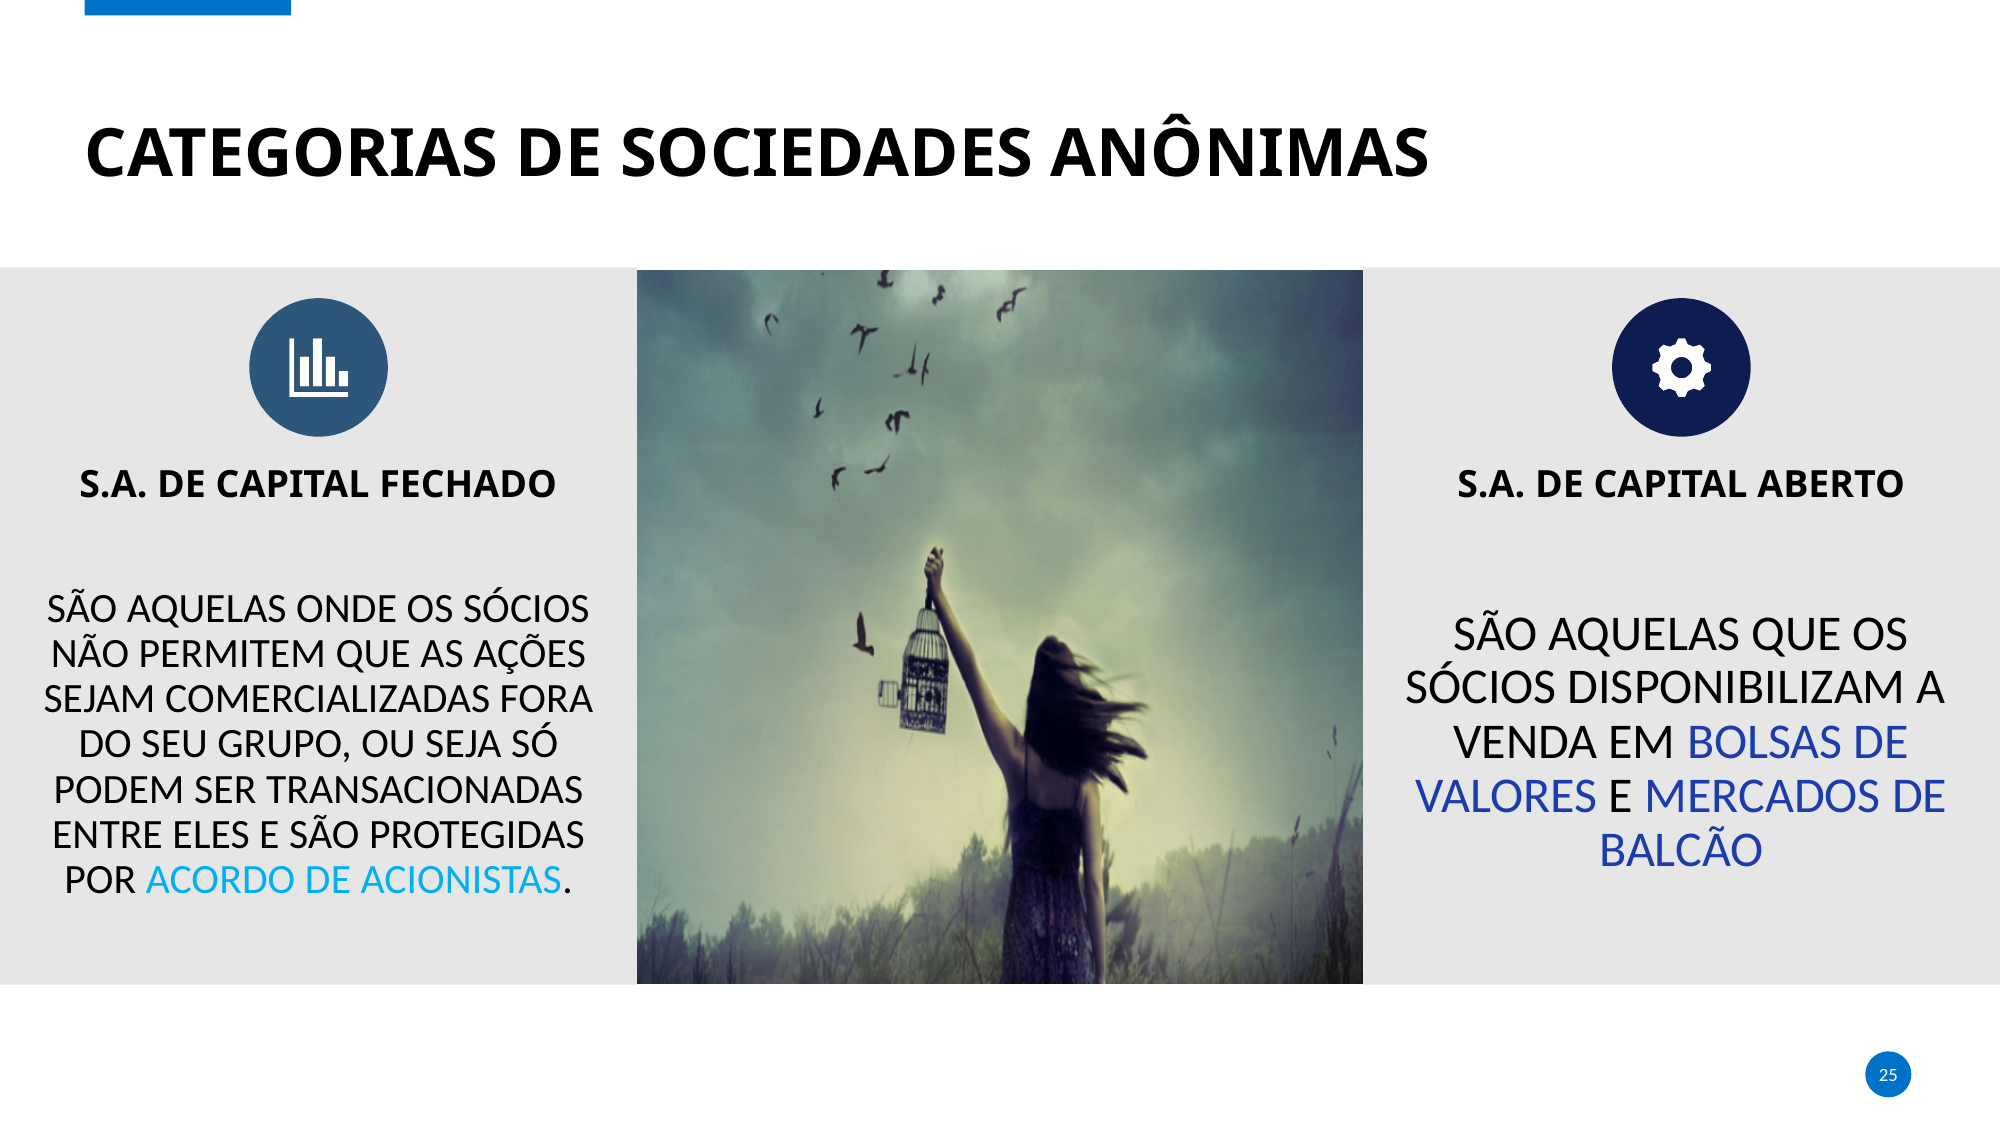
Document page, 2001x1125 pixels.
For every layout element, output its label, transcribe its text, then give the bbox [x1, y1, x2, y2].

title Categorias de Sociedades ANônimas [84, 40, 1914, 192]
list S.A. de capital aberto [1398, 444, 1964, 527]
list SÃO AQUELAS QUE OS SÓCIOS DISPONIBILIZAM A VENDA EM BOLSAS DE VALORES E MERCADOS DE BALCÃO [1398, 527, 1964, 937]
picture [277, 326, 360, 409]
picture [636, 270, 1363, 984]
slide_number 25 [1864, 1059, 1913, 1090]
picture [1640, 326, 1723, 409]
list S.A. de Capital fechado [35, 444, 602, 527]
list SÃO AQUELAS ONDE OS SÓCIOS NÃO PERMITEM QUE AS AÇÕES SEJAM COMERCIALIZADAS FORA DO SEU GRUPO, OU SEJA SÓ PODEM SER TRANSACIONADAS ENTRE ELES E SÃO PROTEGIDAS POR ACORDO DE ACIONISTAS. [35, 527, 602, 937]
